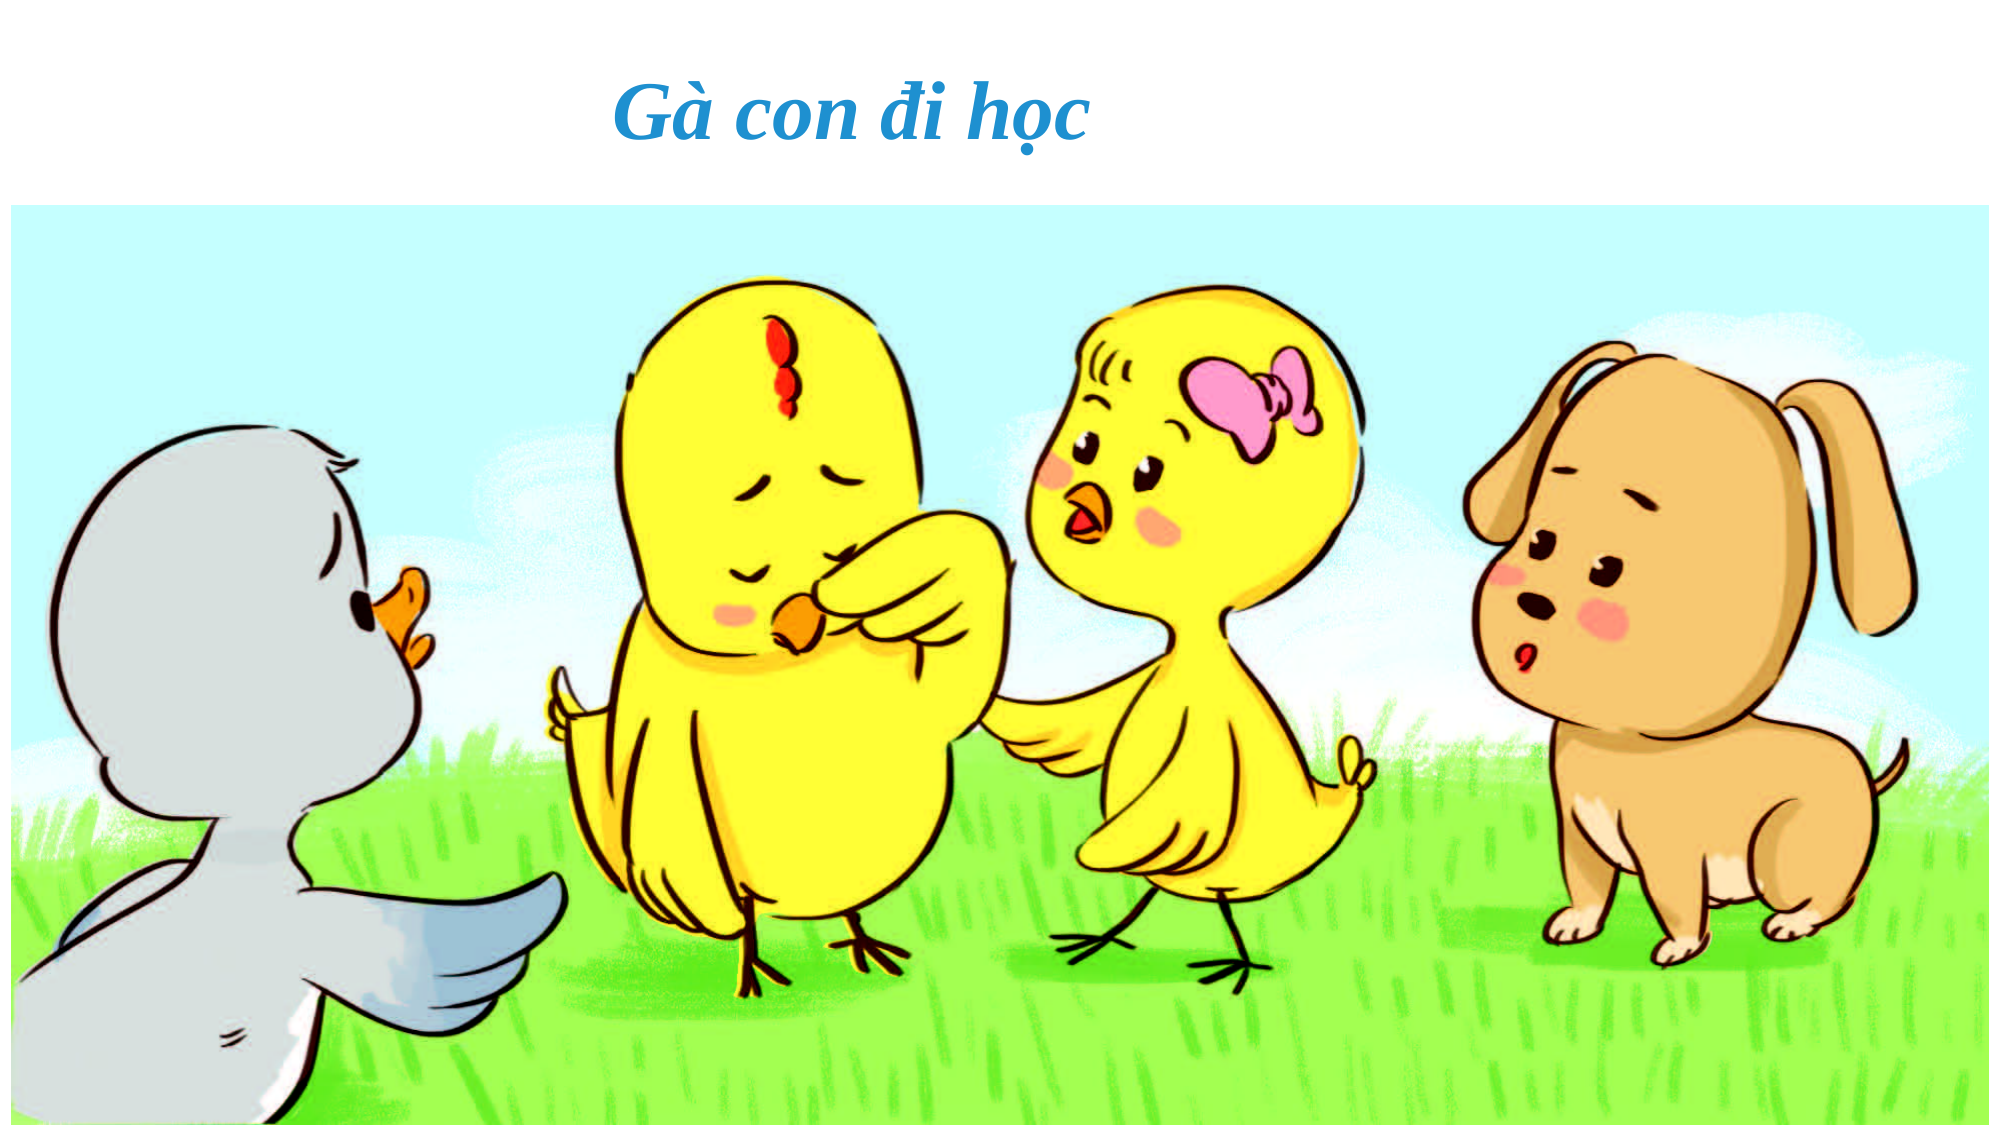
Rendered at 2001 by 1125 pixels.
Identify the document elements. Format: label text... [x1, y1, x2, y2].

picture [11, 204, 1989, 1125]
text_box Gà con đi học [598, 49, 1502, 164]
